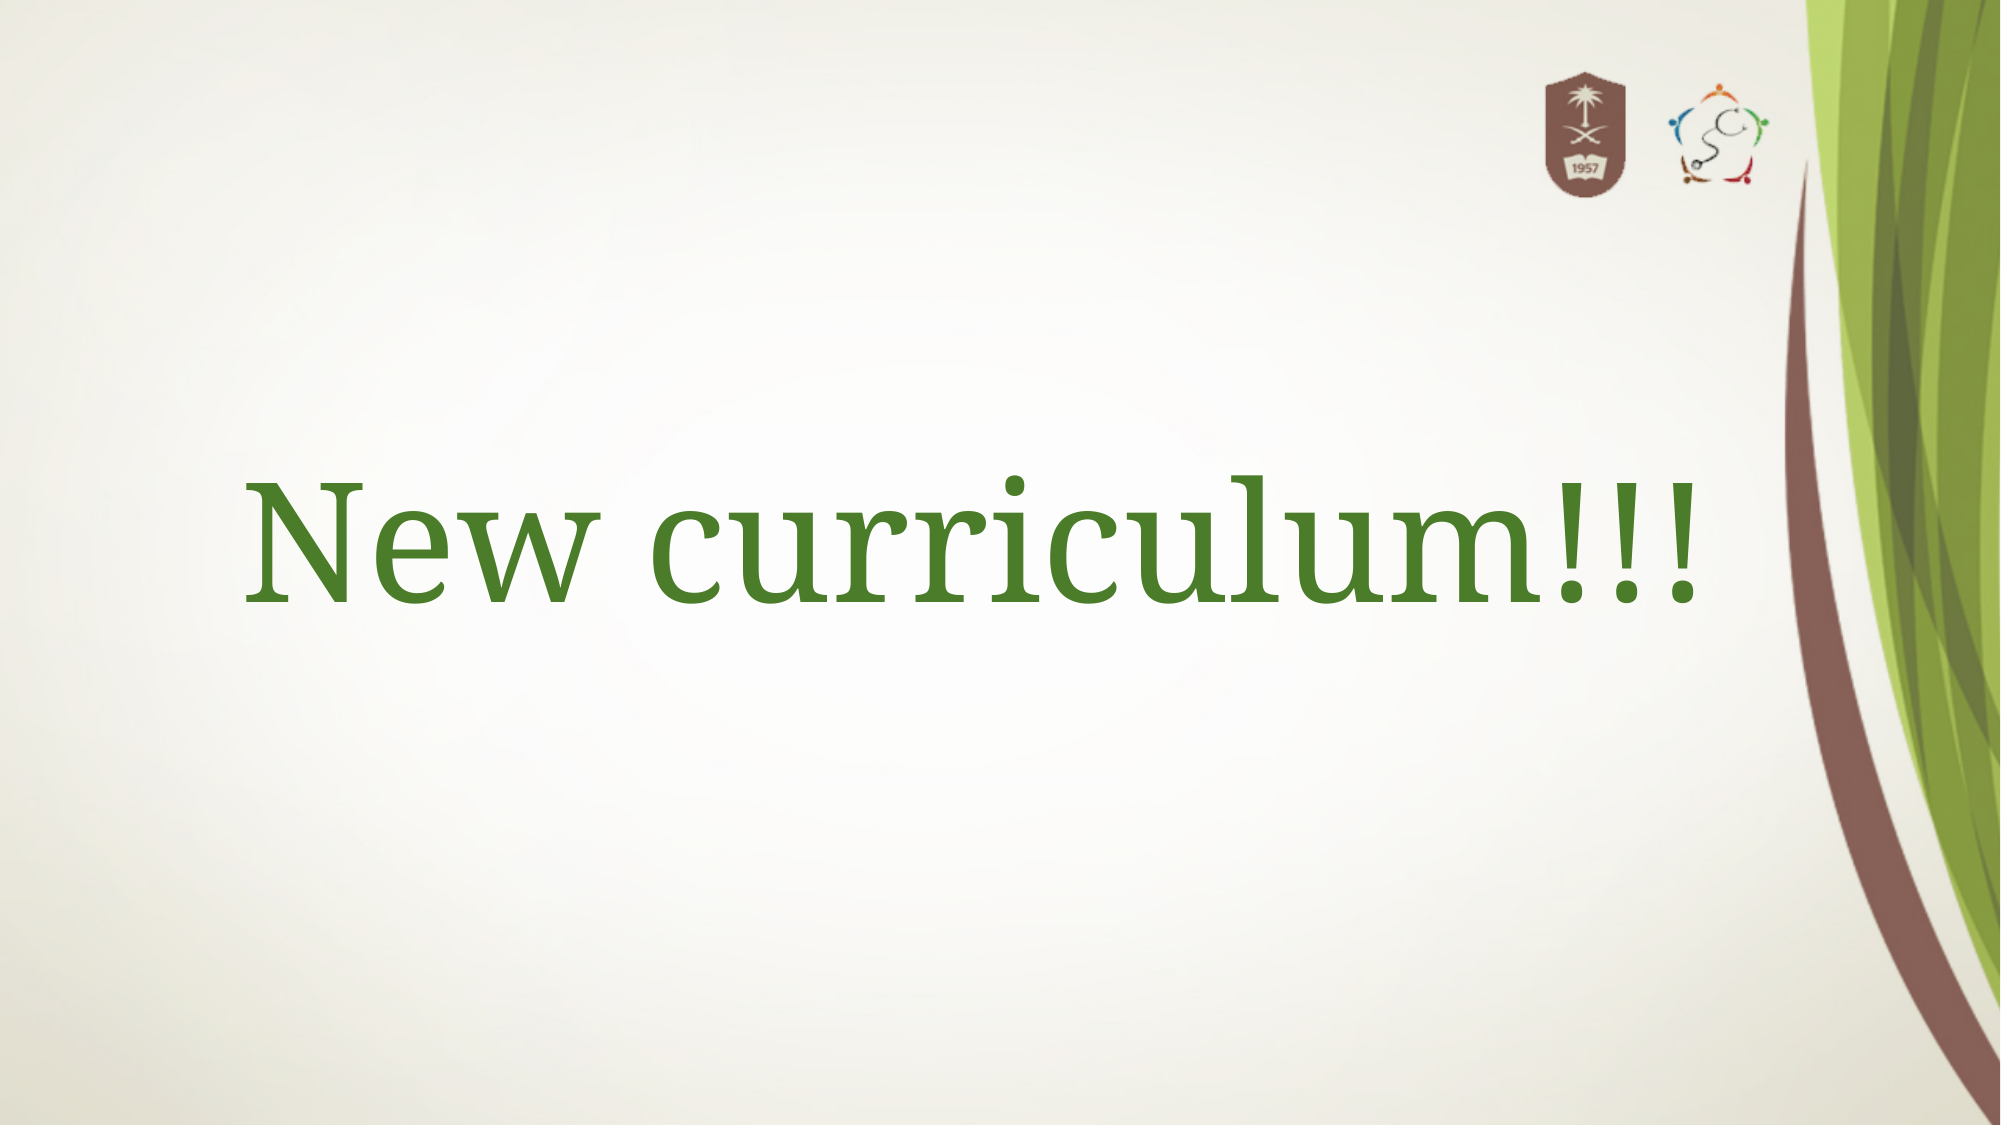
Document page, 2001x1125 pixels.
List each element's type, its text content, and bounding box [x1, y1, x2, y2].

picture [0, 0, 2001, 1125]
title New curriculum!!! [225, 426, 1896, 672]
